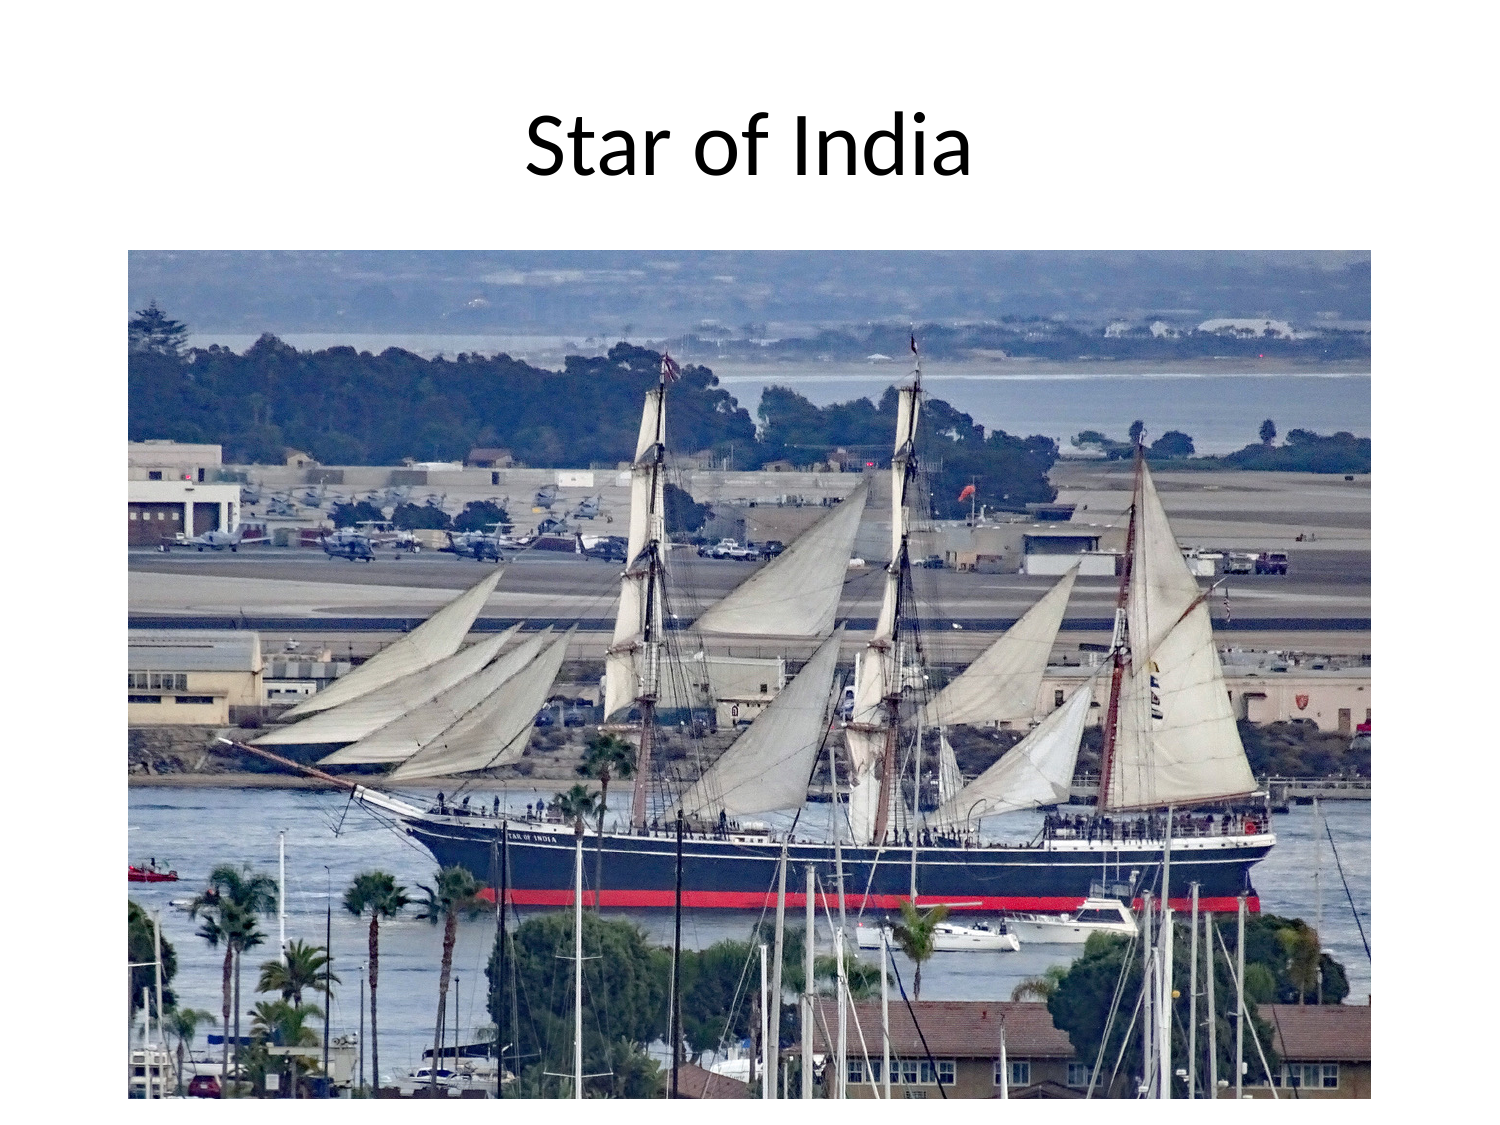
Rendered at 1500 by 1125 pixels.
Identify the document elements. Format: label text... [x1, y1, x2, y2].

title Star of India [75, 45, 1425, 233]
picture [128, 250, 1372, 1099]
